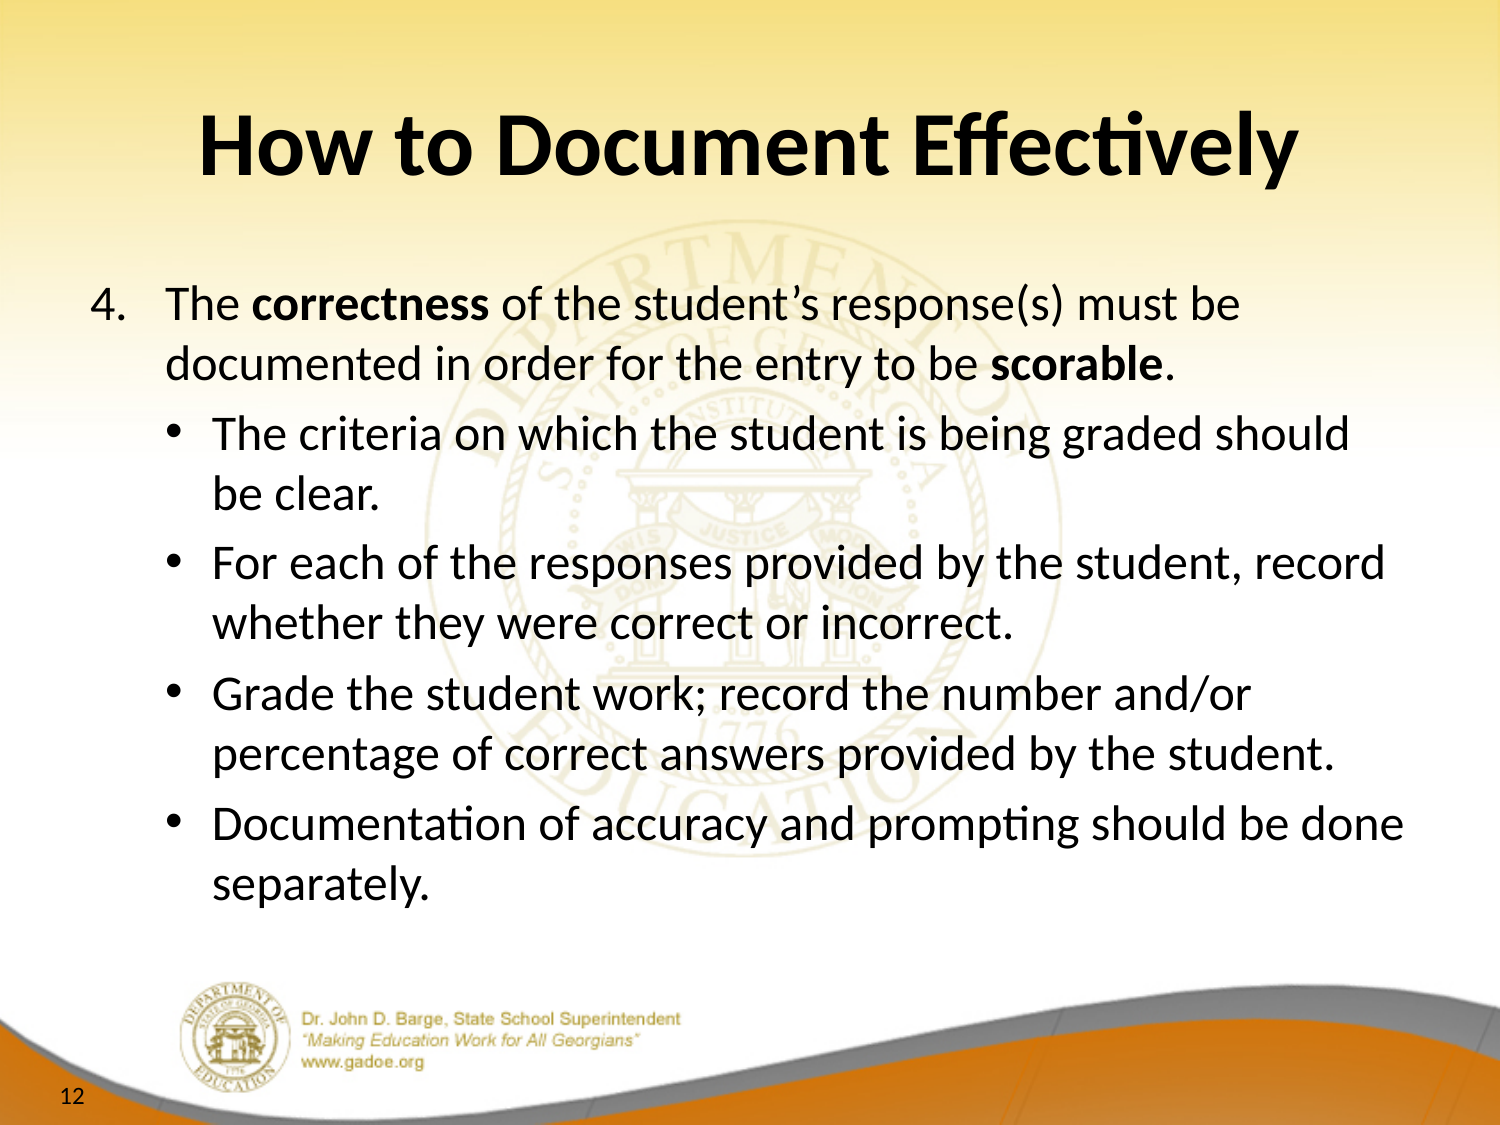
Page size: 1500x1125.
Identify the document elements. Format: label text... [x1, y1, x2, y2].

picture [0, 0, 1500, 1125]
title How to Document Effectively [75, 45, 1425, 233]
list The correctness of the student’s response(s) must be documented in order for the entry to be scorable. The criteria on which the student is being graded should be clear. For each of the responses provided by the student, record whether they were correct or incorrect. Grade the student work; record the number and/or percentage of correct answers provided by the student. Documentation of accuracy and prompting should be done separately. [75, 262, 1425, 1005]
slide_number 12 [0, 1065, 100, 1125]
